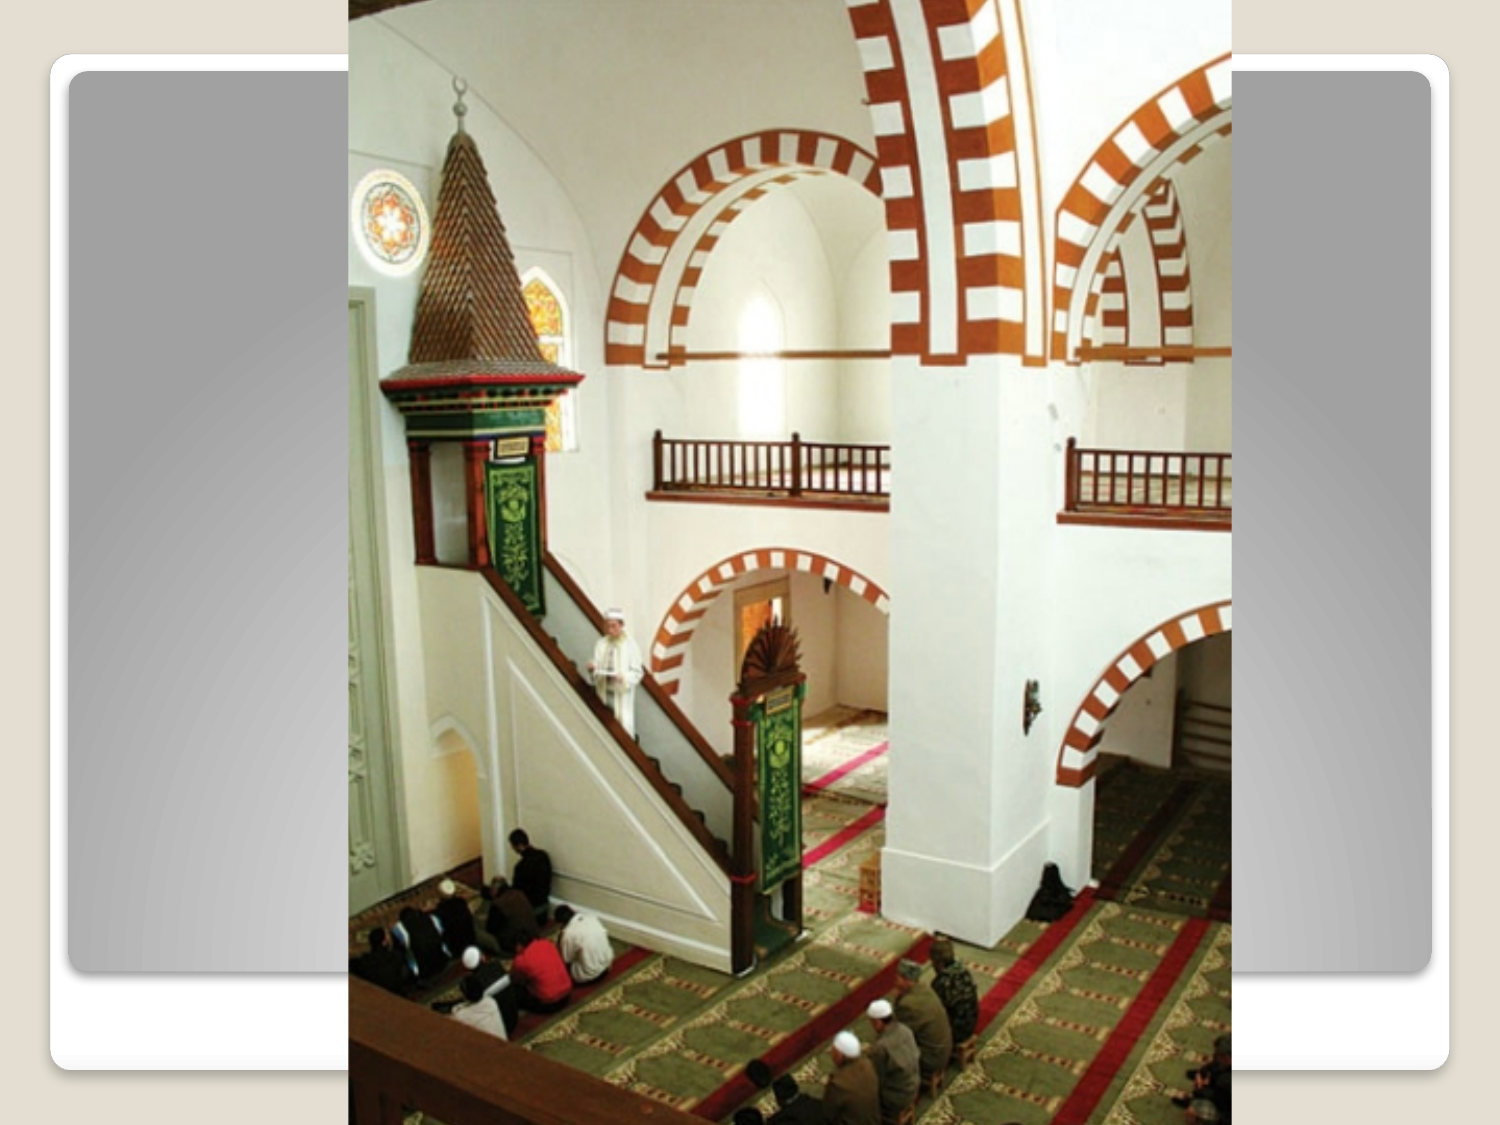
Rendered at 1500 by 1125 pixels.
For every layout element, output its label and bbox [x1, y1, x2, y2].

picture [348, 0, 1232, 1125]
